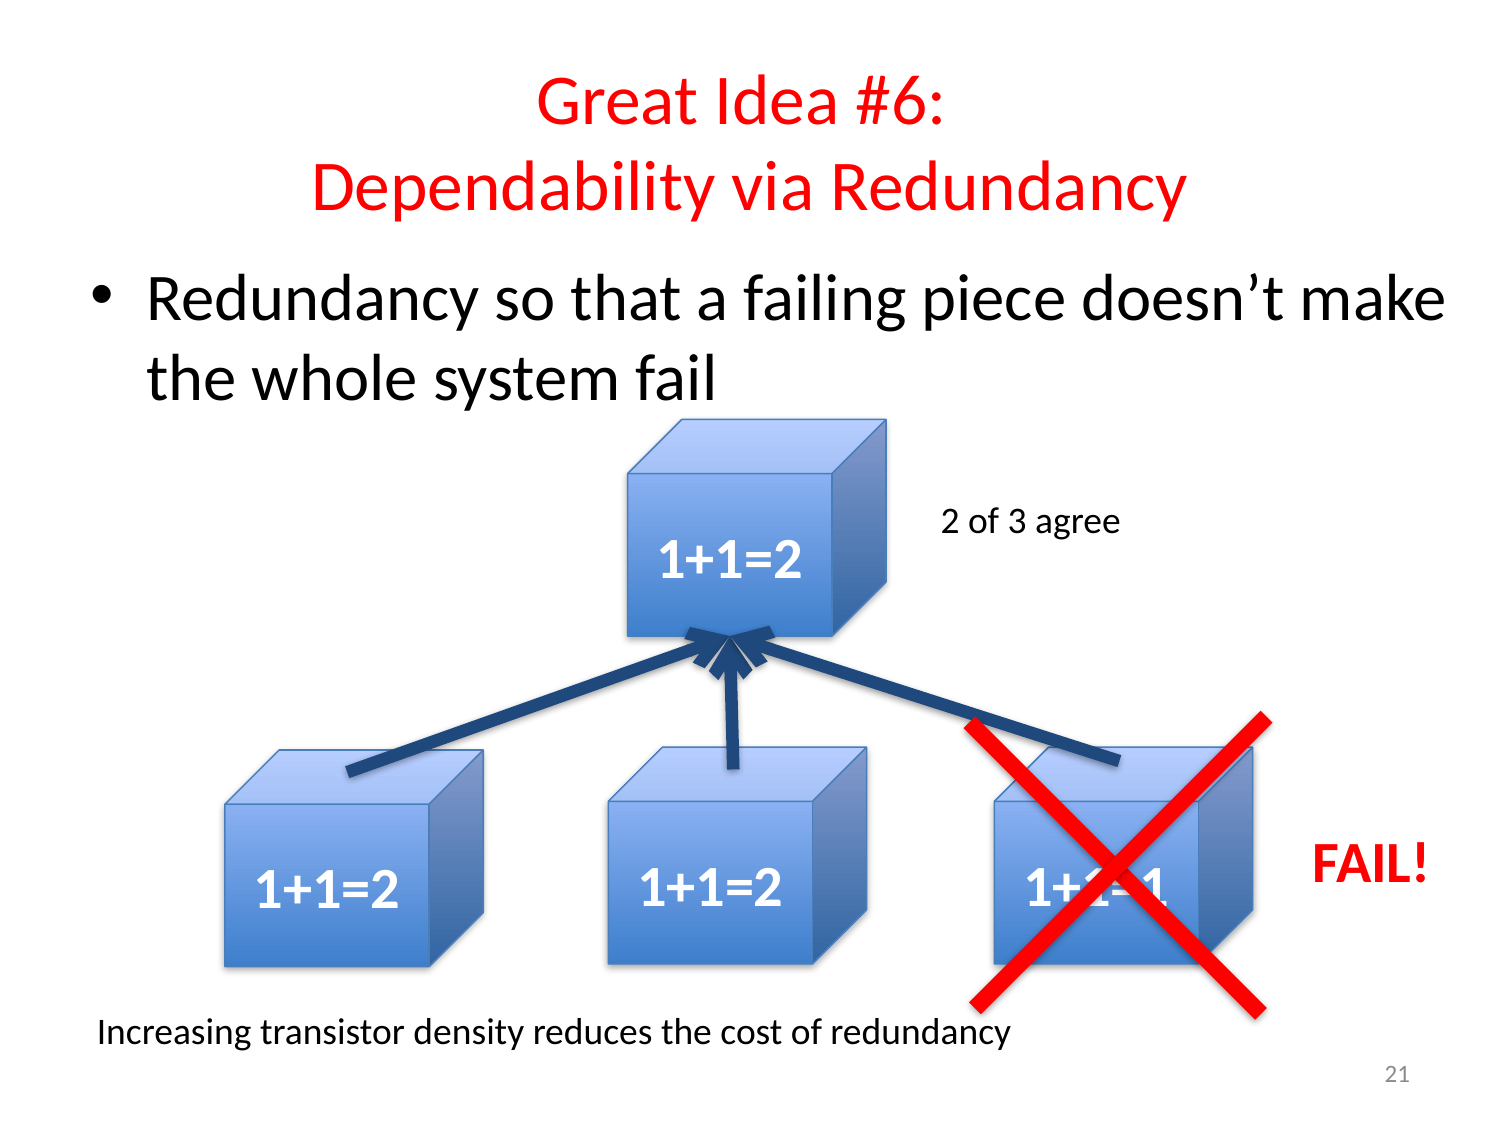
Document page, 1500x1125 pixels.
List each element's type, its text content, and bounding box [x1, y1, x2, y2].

list Redundancy so that a failing piece doesn’t make the whole system fail [75, 245, 1464, 445]
text_box Increasing transistor density reduces the cost of redundancy [82, 999, 1028, 1060]
slide_number 21 [1074, 1042, 1425, 1103]
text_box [969, 716, 1447, 1015]
title Great Idea #6: Dependability via Redundancy [75, 45, 1425, 233]
text_box 1+1=2 [607, 781, 868, 965]
text_box 1+1=2 [224, 749, 485, 968]
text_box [346, 419, 1138, 773]
